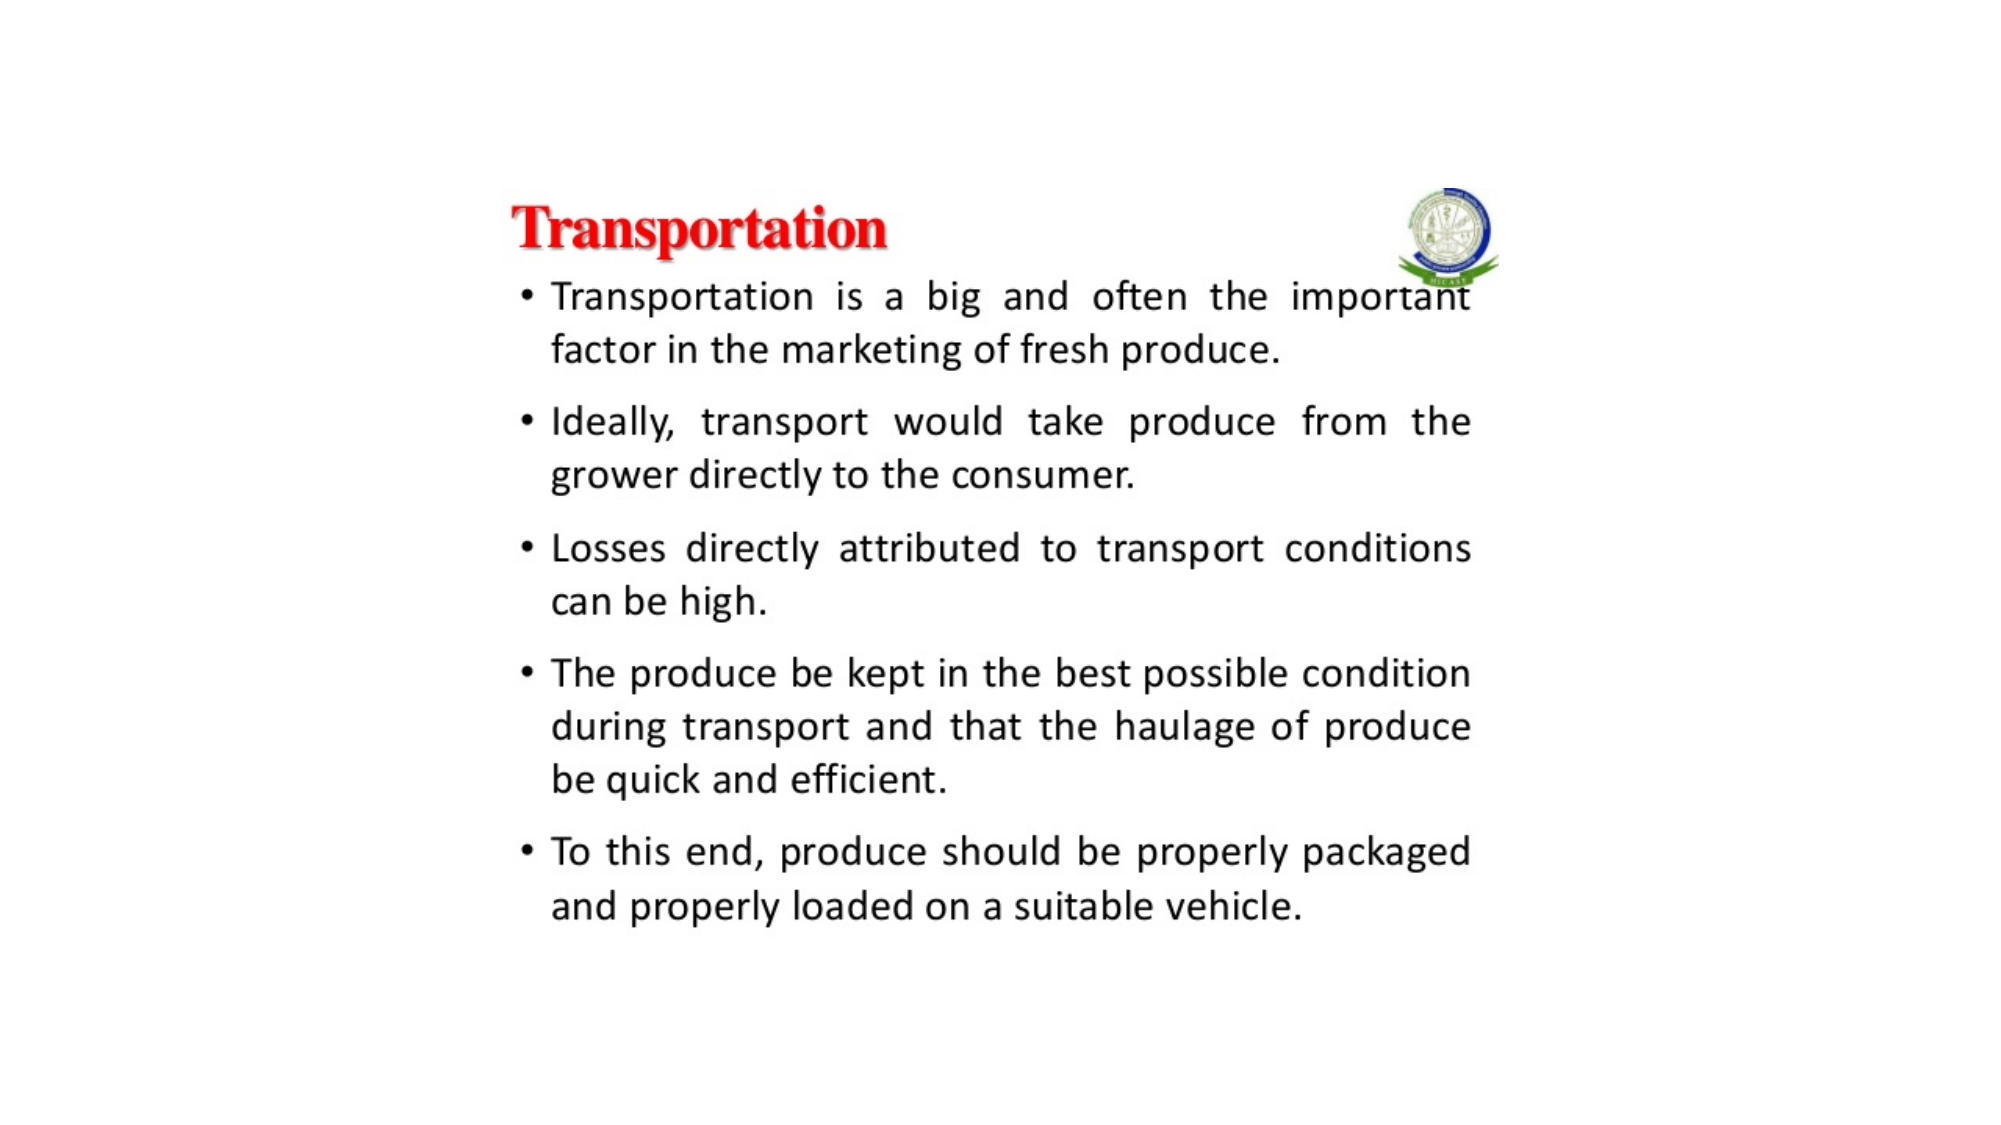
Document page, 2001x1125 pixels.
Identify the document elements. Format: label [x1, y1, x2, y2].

picture [501, 188, 1499, 937]
